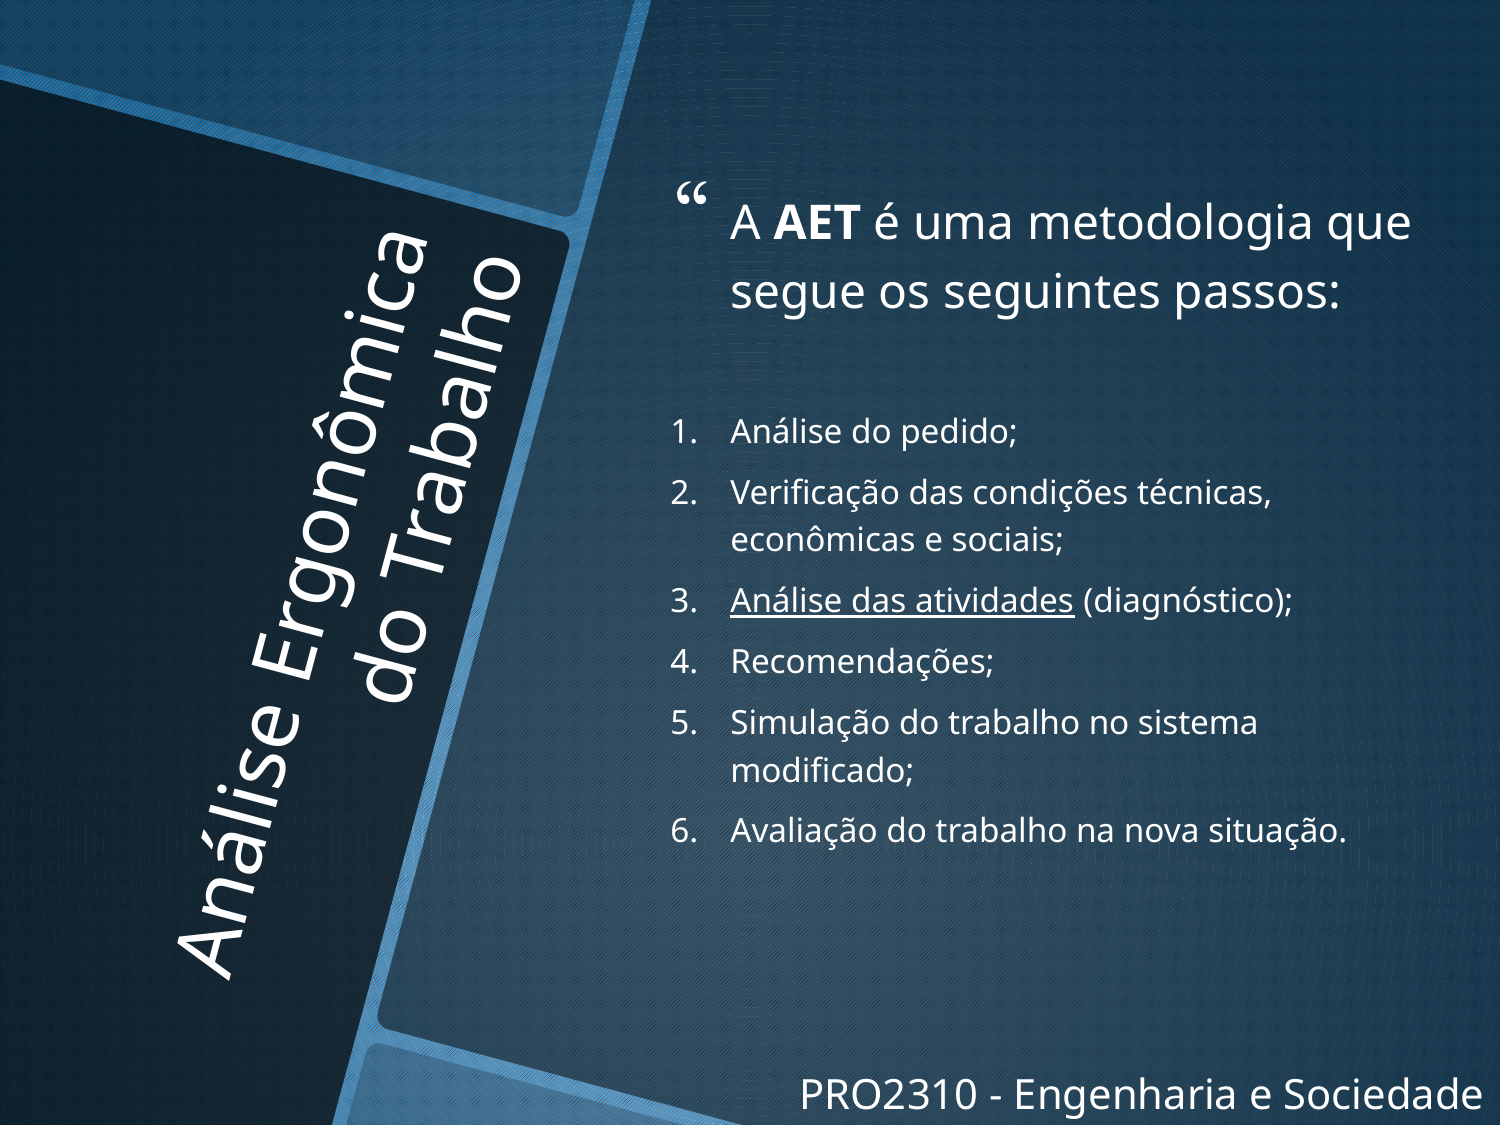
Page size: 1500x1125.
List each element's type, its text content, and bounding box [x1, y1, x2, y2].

text_box PRO2310 - Engenharia e Sociedade [660, 1023, 1500, 1125]
title Análise Ergonômica do Trabalho [53, 181, 554, 1115]
list A AET é uma metodologia que segue os seguintes passos: Análise do pedido; Verificação das condições técnicas, econômicas e sociais; Análise das atividades (diagnóstico); Recomendações; Simulação do trabalho no sistema modificado; Avaliação do trabalho na nova situação. [655, 77, 1447, 953]
